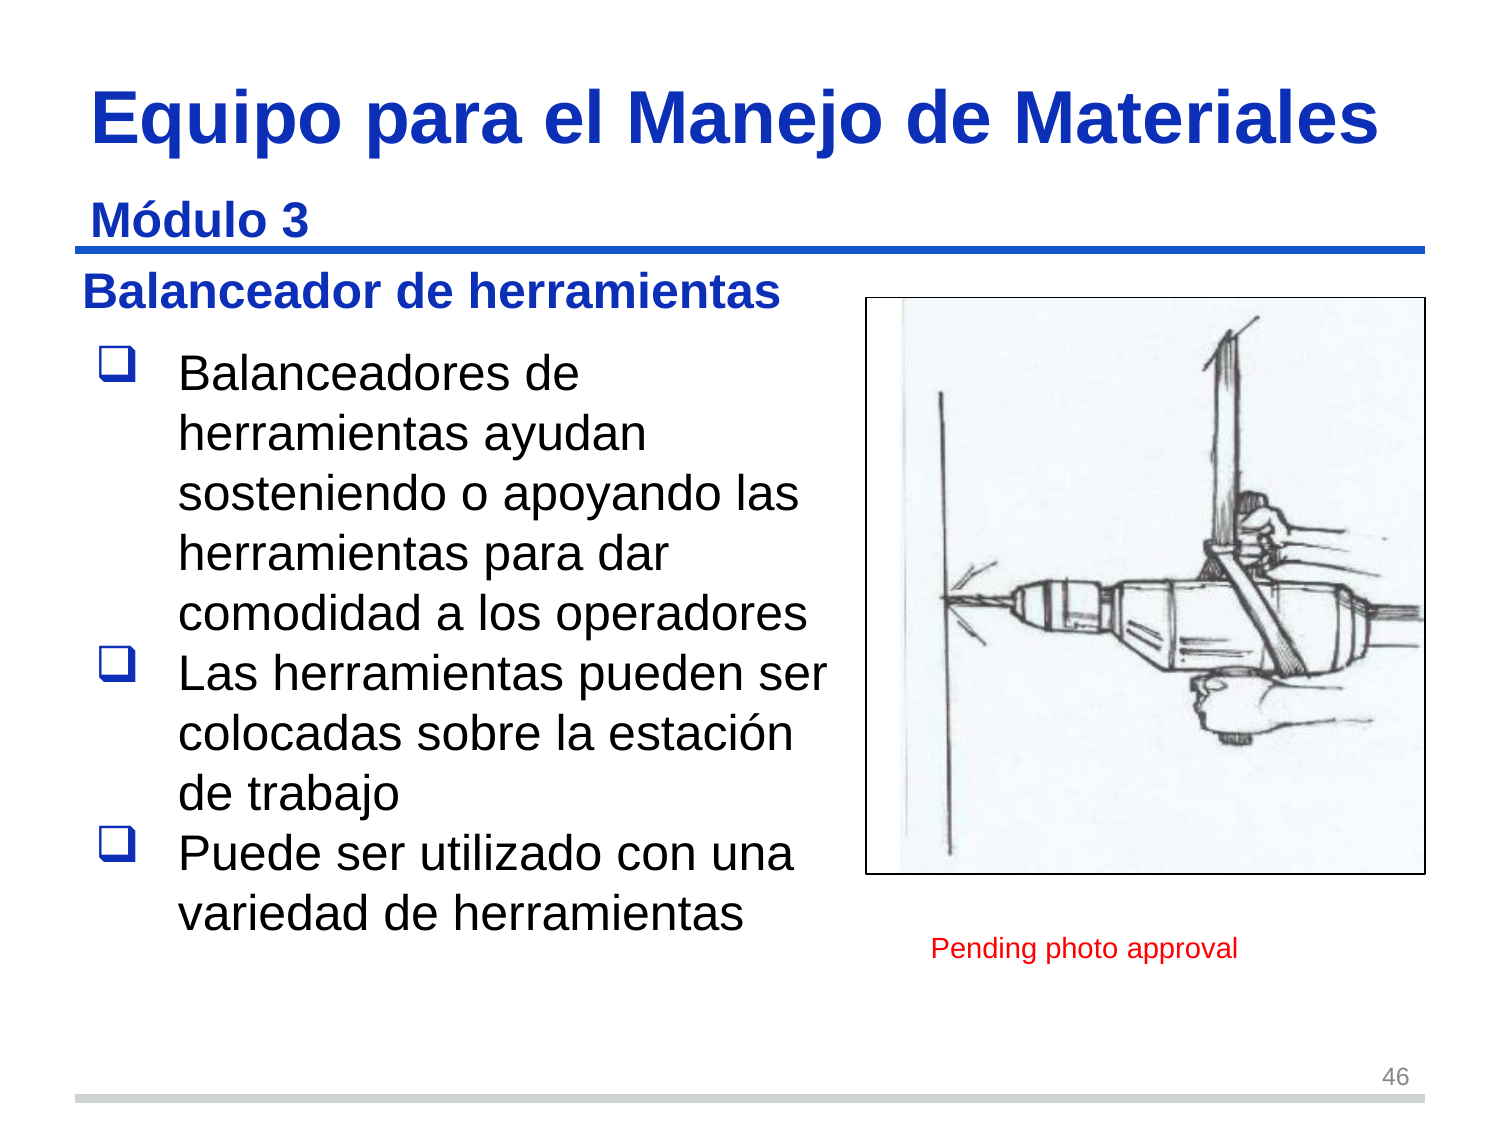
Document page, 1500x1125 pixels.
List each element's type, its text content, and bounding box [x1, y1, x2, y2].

text_box Balanceadores de herramientas ayudan sosteniendo o apoyando las herramientas para dar comodidad a los operadores Las herramientas pueden ser colocadas sobre la estación de trabajo Puede ser utilizado con una variedad de herramientas [88, 340, 856, 941]
text_box [866, 297, 1425, 875]
slide_number 46 [1377, 1059, 1415, 1125]
text_box Pending photo approval [928, 929, 1240, 965]
title Balanceador de herramientas [82, 258, 856, 319]
text_box Equipo para el Manejo de Materiales Módulo 3 [87, 69, 1400, 248]
